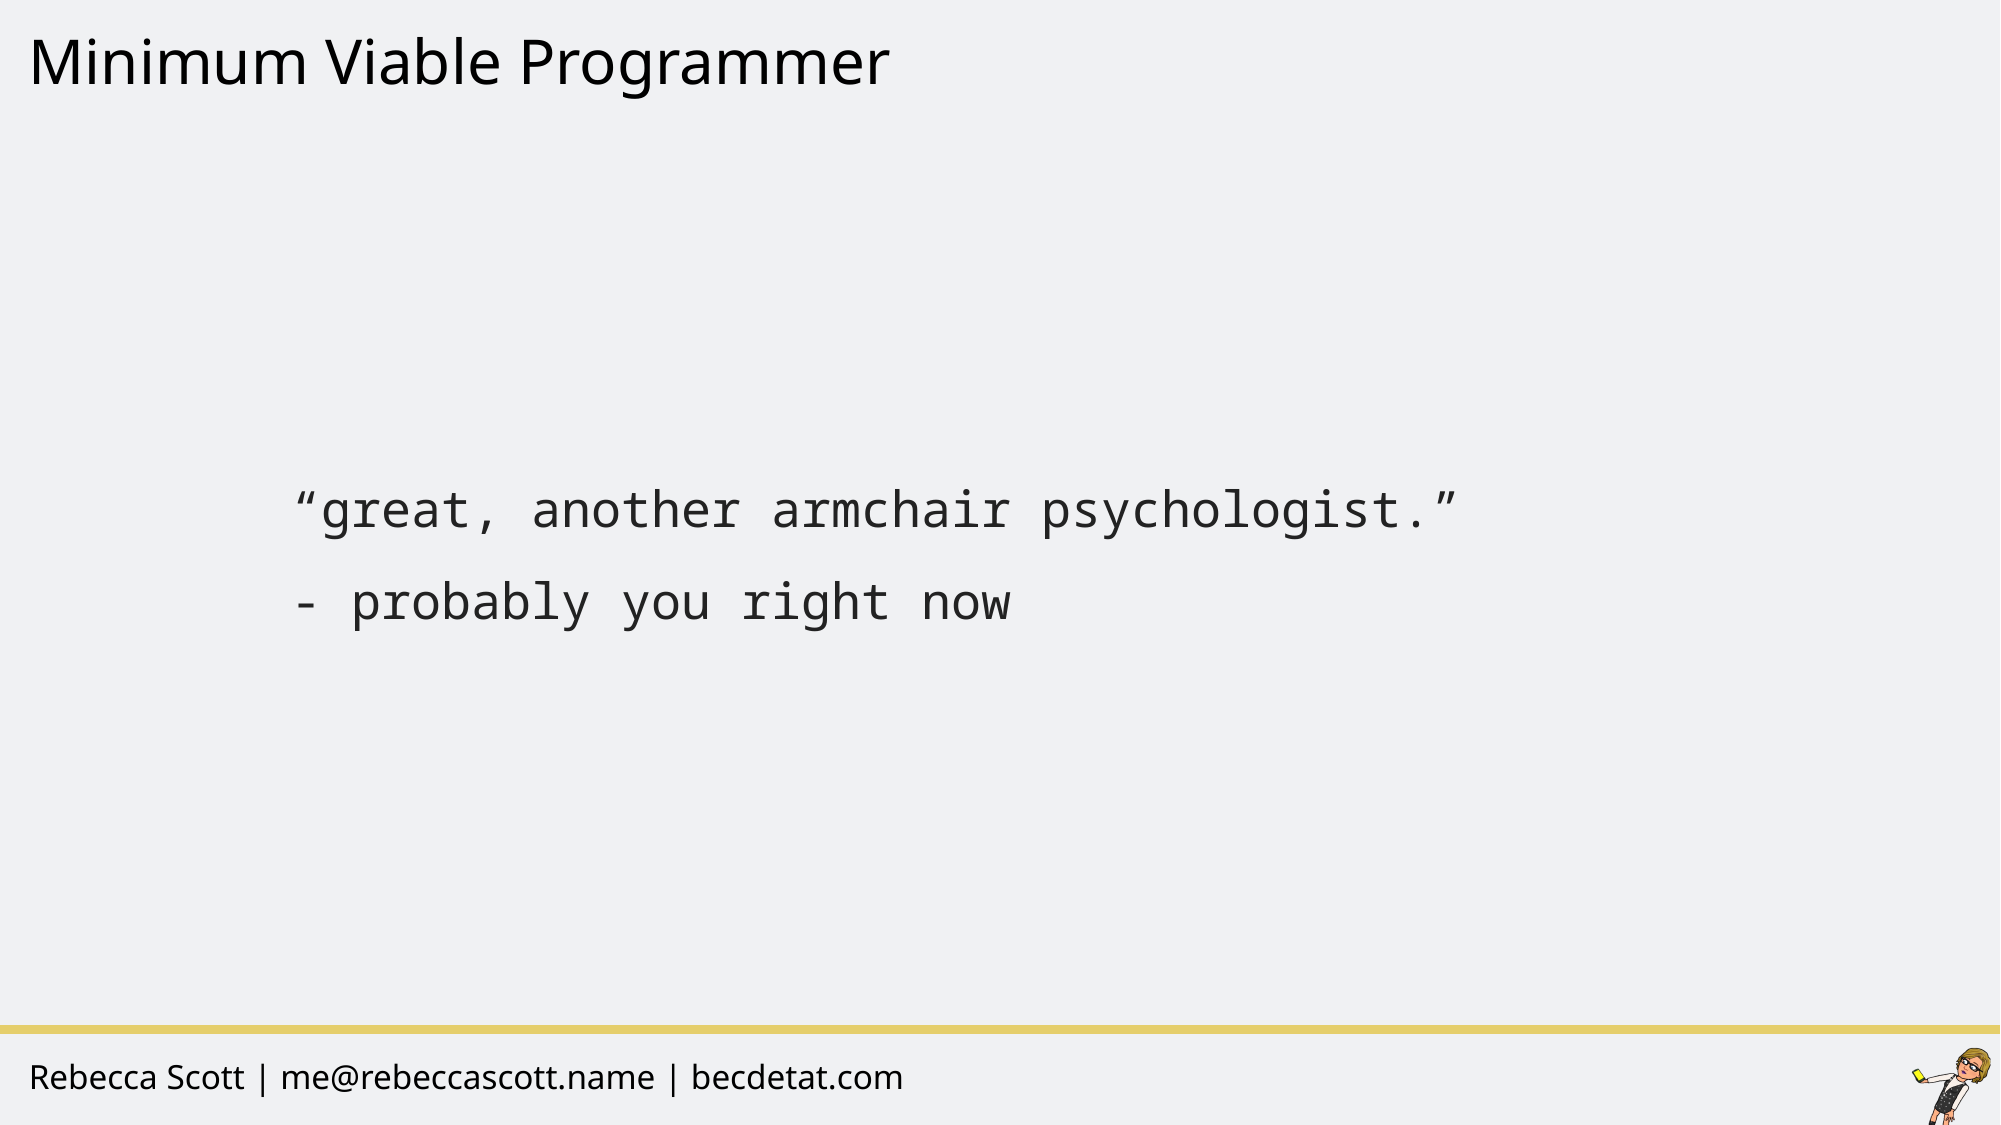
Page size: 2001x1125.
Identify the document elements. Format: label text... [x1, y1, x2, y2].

picture [1906, 1031, 2000, 1125]
text_box “great, another armchair psychologist.” - probably you right now [276, 457, 1724, 668]
text_box Minimum Viable Programmer [13, 0, 952, 115]
text_box Rebecca Scott | me@rebeccascott.name | becdetat.com [13, 1041, 952, 1125]
text_box [0, 1028, 2000, 1125]
